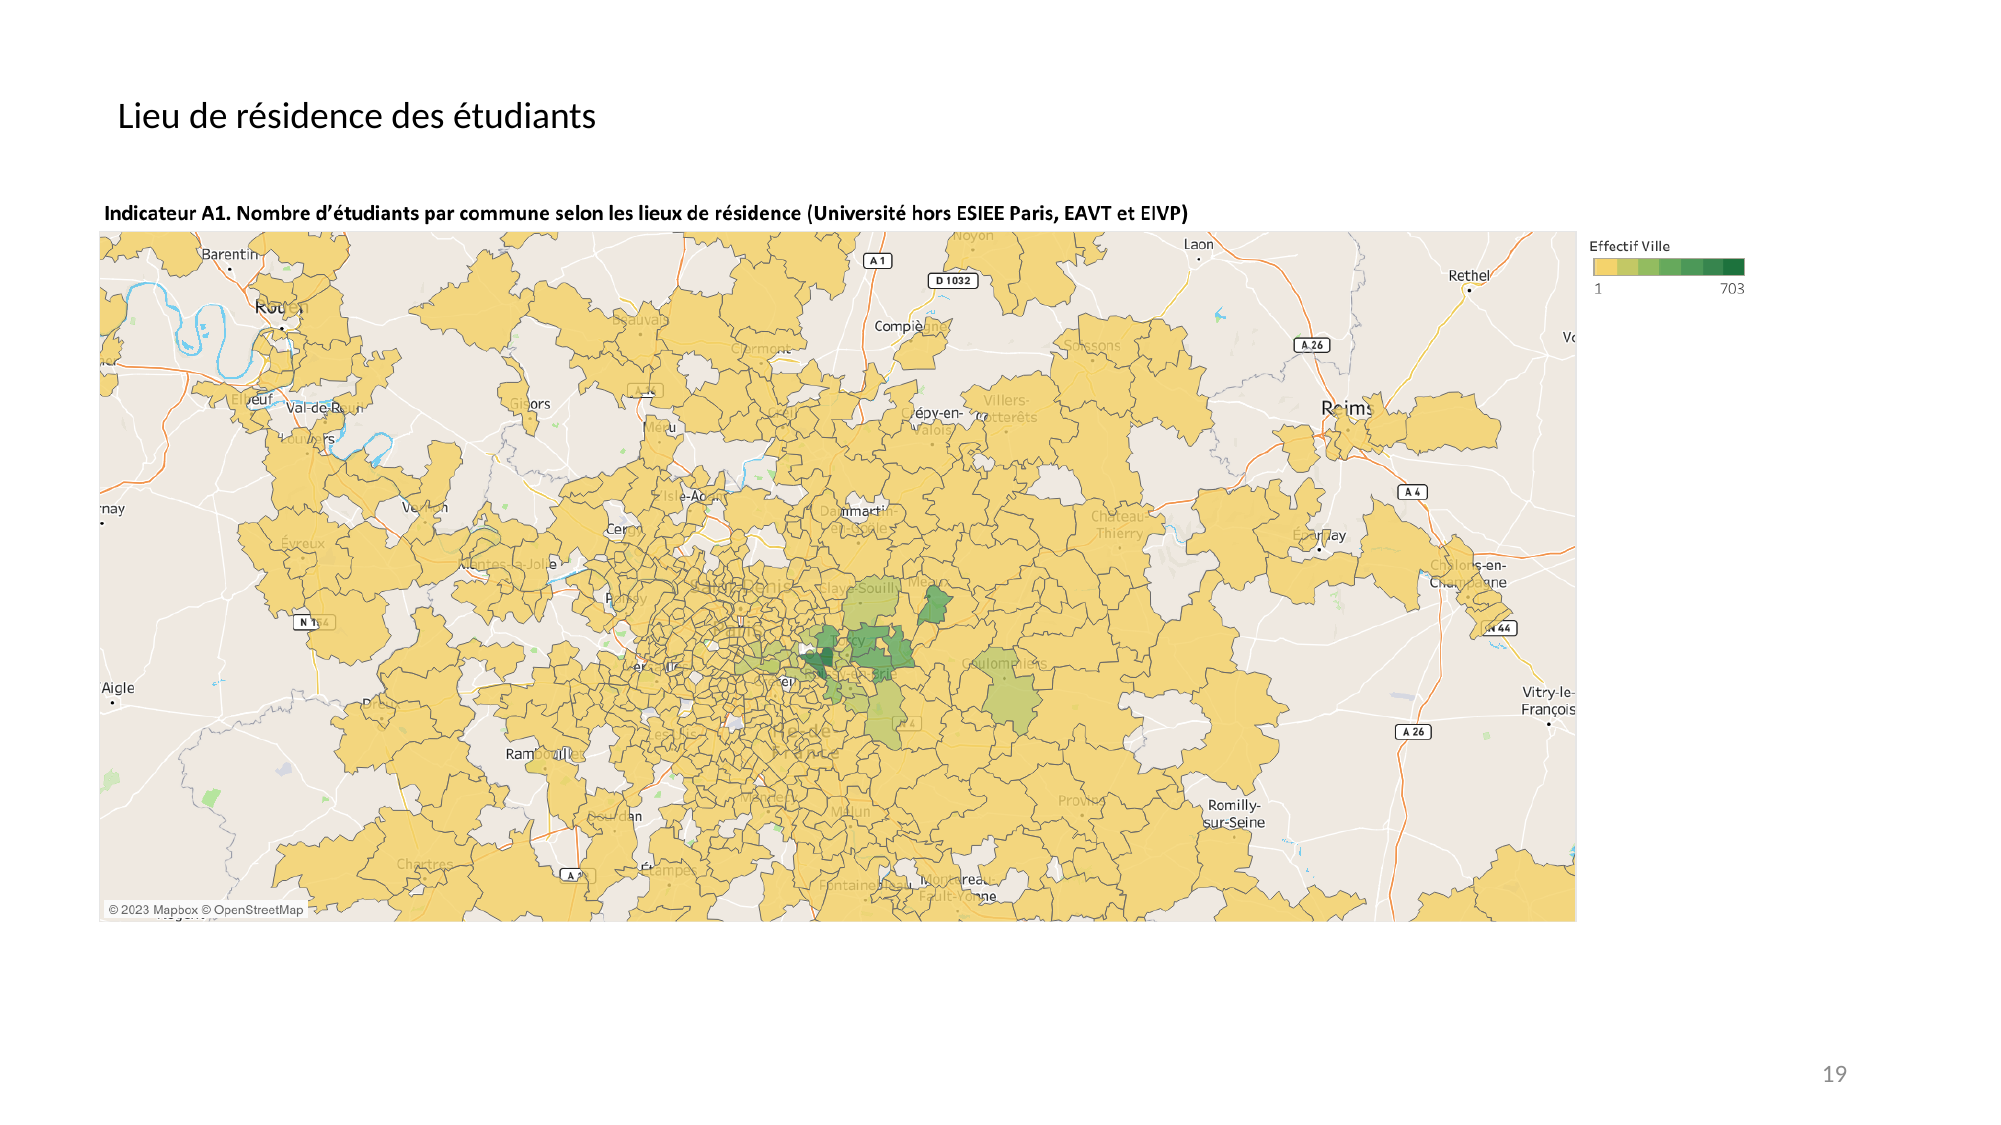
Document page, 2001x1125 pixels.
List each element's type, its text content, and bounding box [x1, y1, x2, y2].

text_box Lieu de résidence des étudiants [103, 83, 612, 144]
slide_number 19 [1412, 1042, 1863, 1103]
picture [99, 191, 1750, 923]
